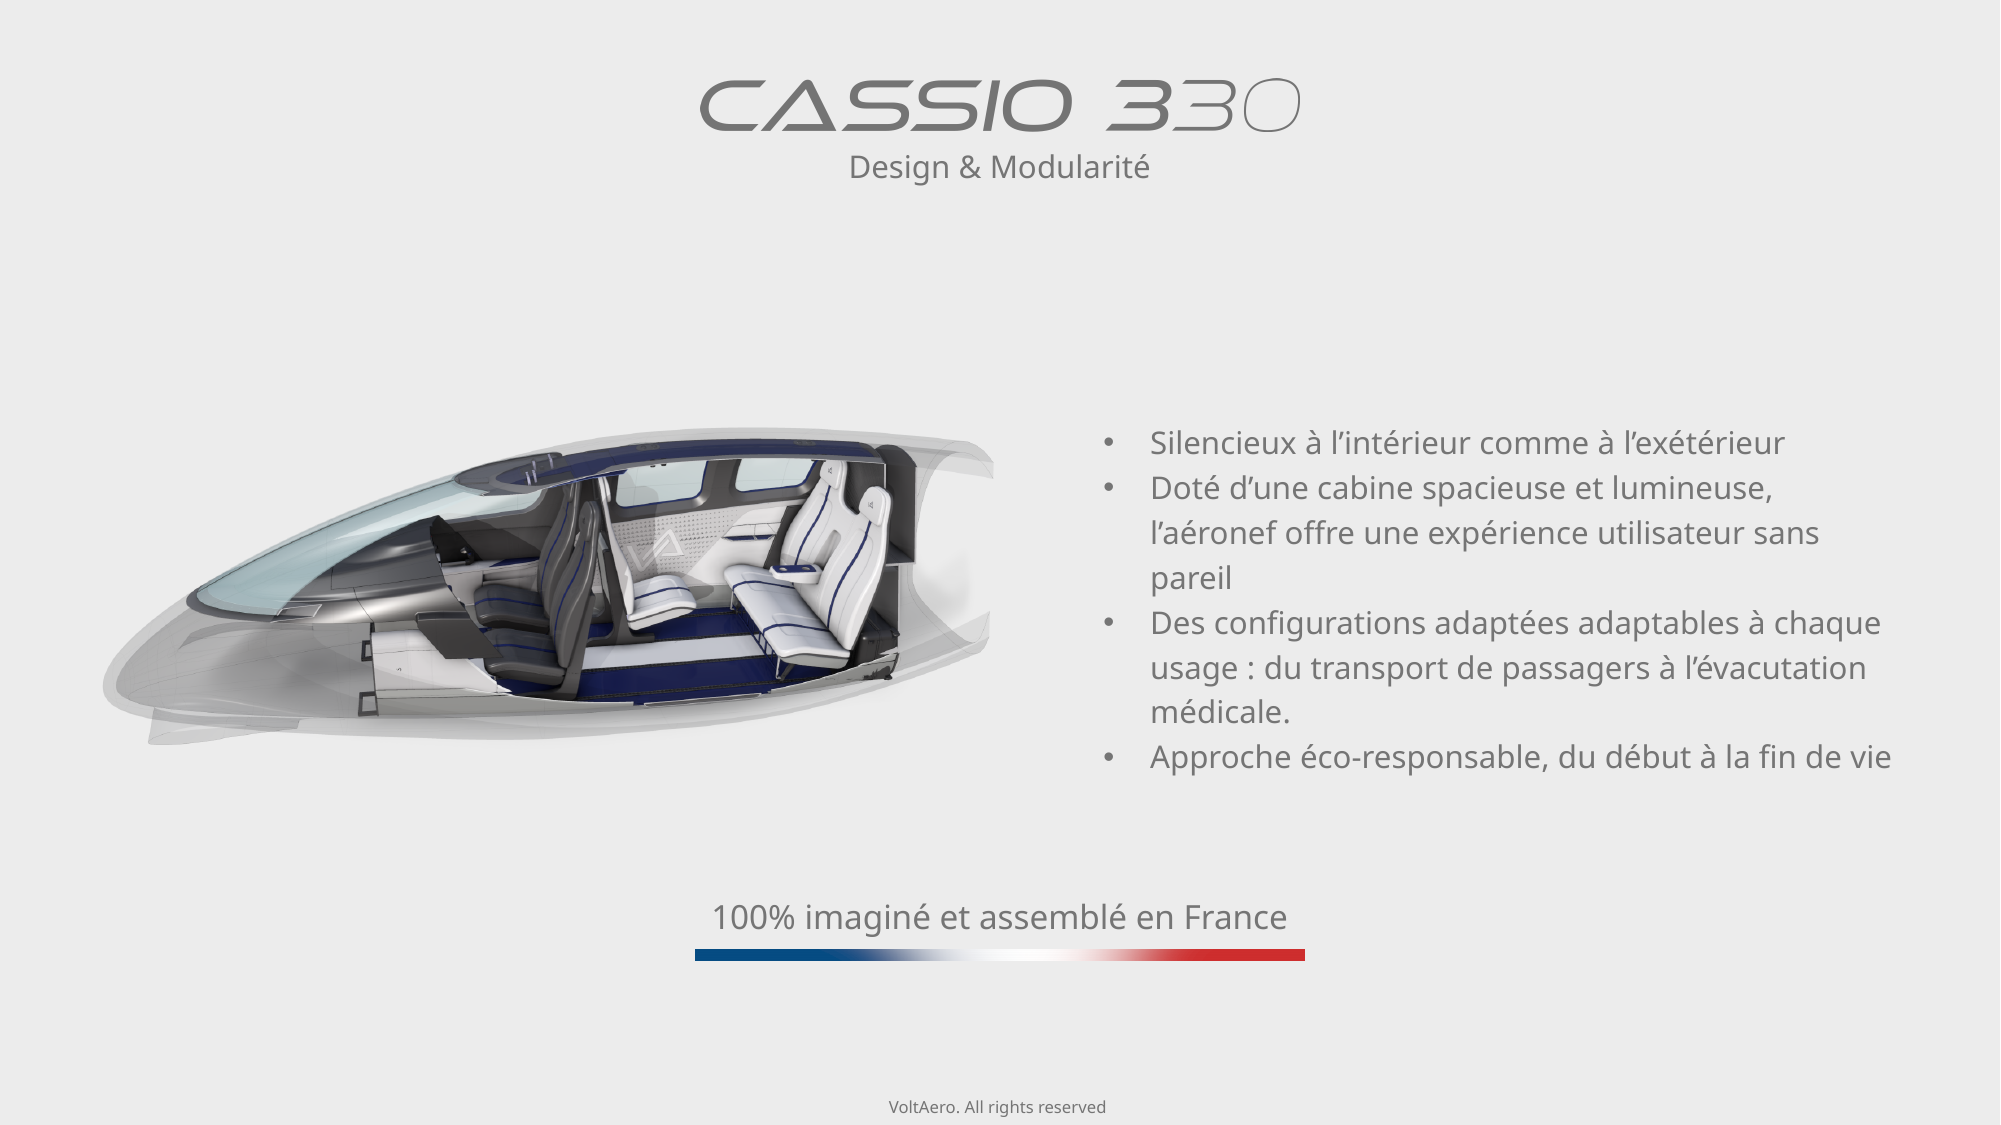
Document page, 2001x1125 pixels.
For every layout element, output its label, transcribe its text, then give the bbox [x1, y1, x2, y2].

picture [695, 949, 1305, 961]
picture [700, 78, 1300, 132]
picture [88, 424, 1023, 765]
text_box VoltAero. All rights reserved [624, 1089, 1376, 1125]
text_box Design & Modularité [677, 139, 1323, 192]
text_box Silencieux à l’intérieur comme à l’exétérieur Doté d’une cabine spacieuse et lumineuse, l’aéronef offre une expérience utilisateur sans pareil Des configurations adaptées adaptables à chaque usage : du transport de passagers à l’évacutation médicale. Approche éco-responsable, du début à la fin de vie [1088, 408, 1912, 783]
text_box 100% imaginé et assemblé en France [500, 889, 1500, 944]
